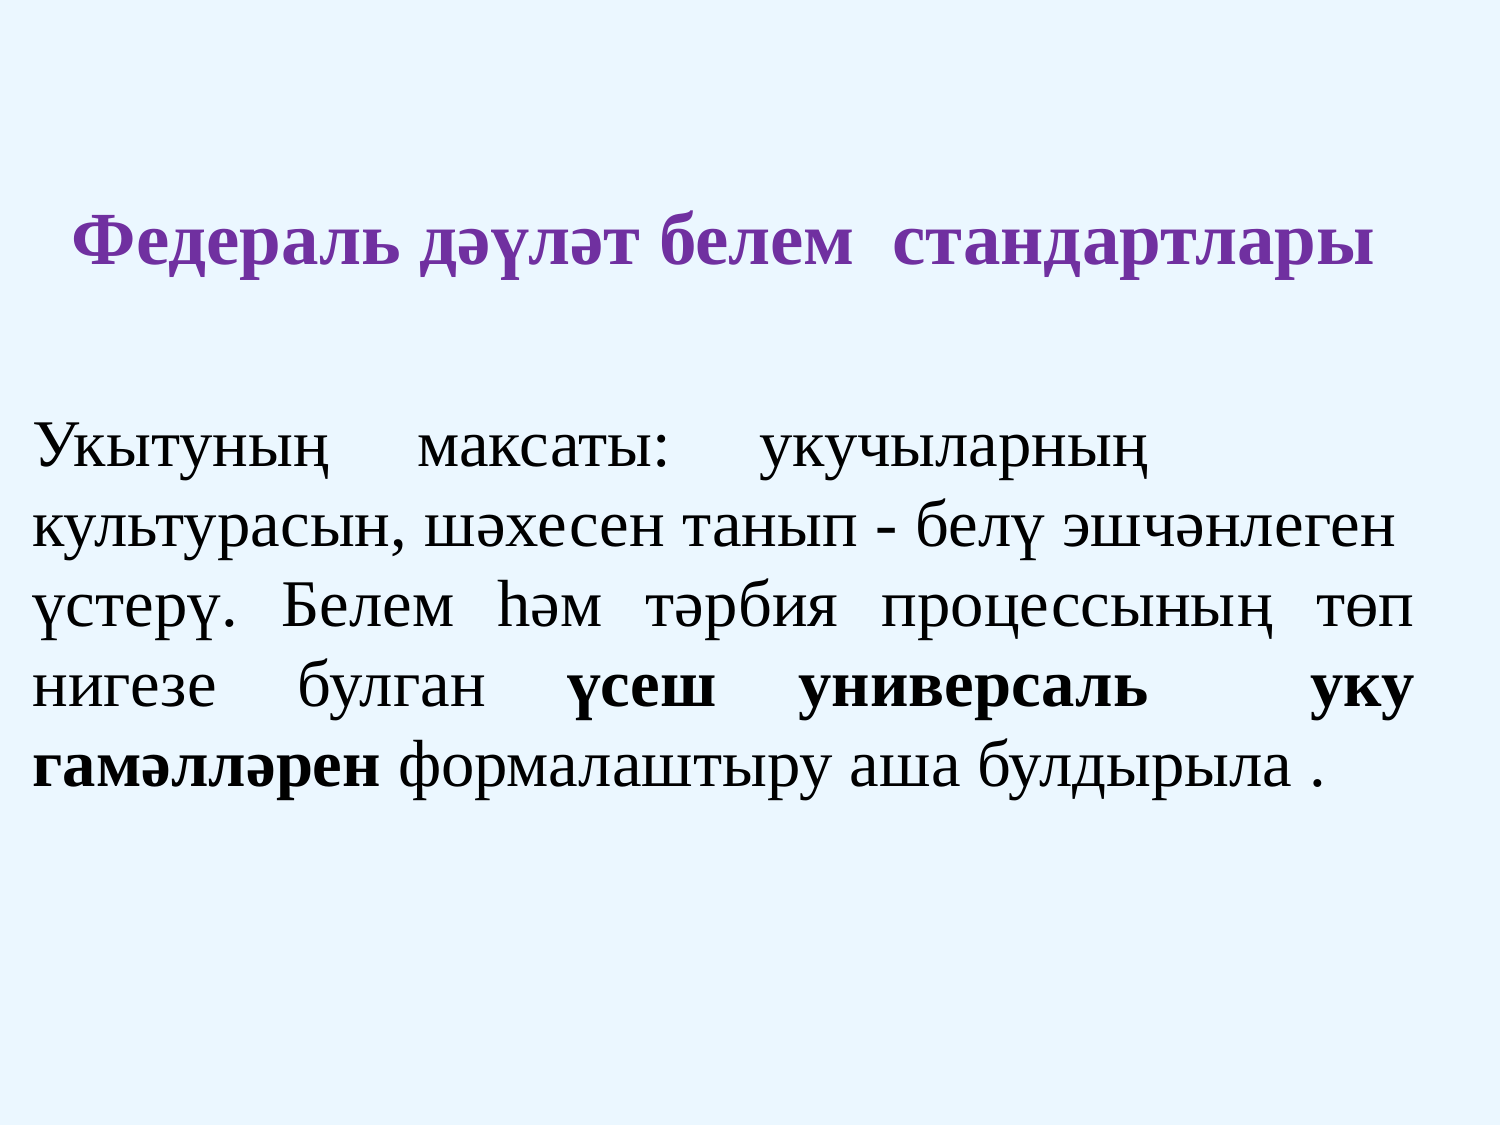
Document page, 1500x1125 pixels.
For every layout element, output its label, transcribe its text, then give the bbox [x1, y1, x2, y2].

text_box Федераль дәүләт белем стандартлары Укытуның максаты: укучыларның культурасын, шәхесен танып - белү эшчәнлеген үстерү. Белем һәм тәрбия процессының төп нигезе булган үсеш универсаль уку гамәлләрен формалаштыру аша булдырыла . [17, 42, 1430, 808]
